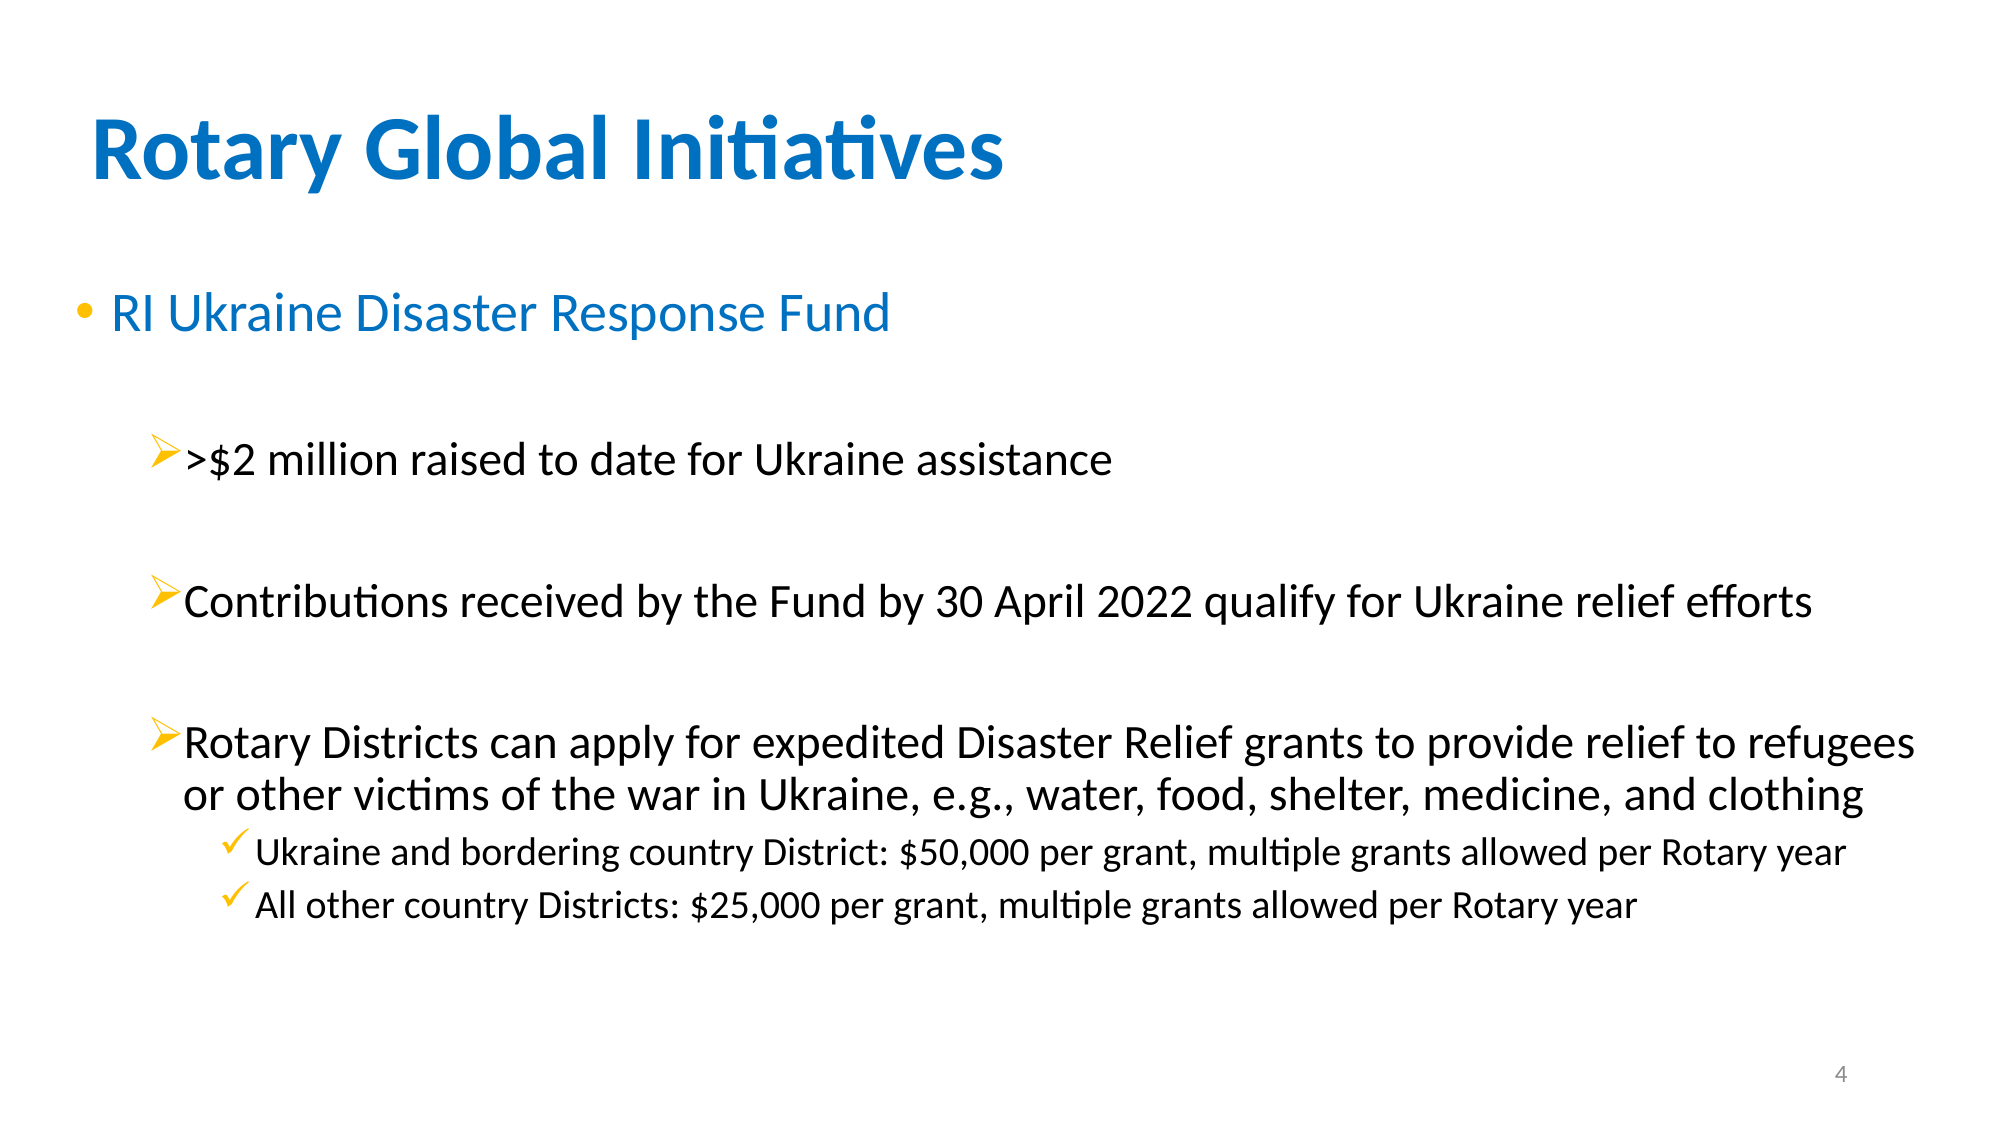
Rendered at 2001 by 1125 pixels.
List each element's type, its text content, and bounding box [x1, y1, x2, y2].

list RI Ukraine Disaster Response Fund >$2 million raised to date for Ukraine assistance Contributions received by the Fund by 30 April 2022 qualify for Ukraine relief efforts Rotary Districts can apply for expedited Disaster Relief grants to provide relief to refugees or other victims of the war in Ukraine, e.g., water, food, shelter, medicine, and clothing Ukraine and bordering country District: $50,000 per grant, multiple grants allowed per Rotary year All other country Districts: $25,000 per grant, multiple grants allowed per Rotary year [60, 275, 1940, 990]
title Rotary Global Initiatives [76, 41, 1802, 259]
slide_number 4 [1412, 1042, 1863, 1103]
